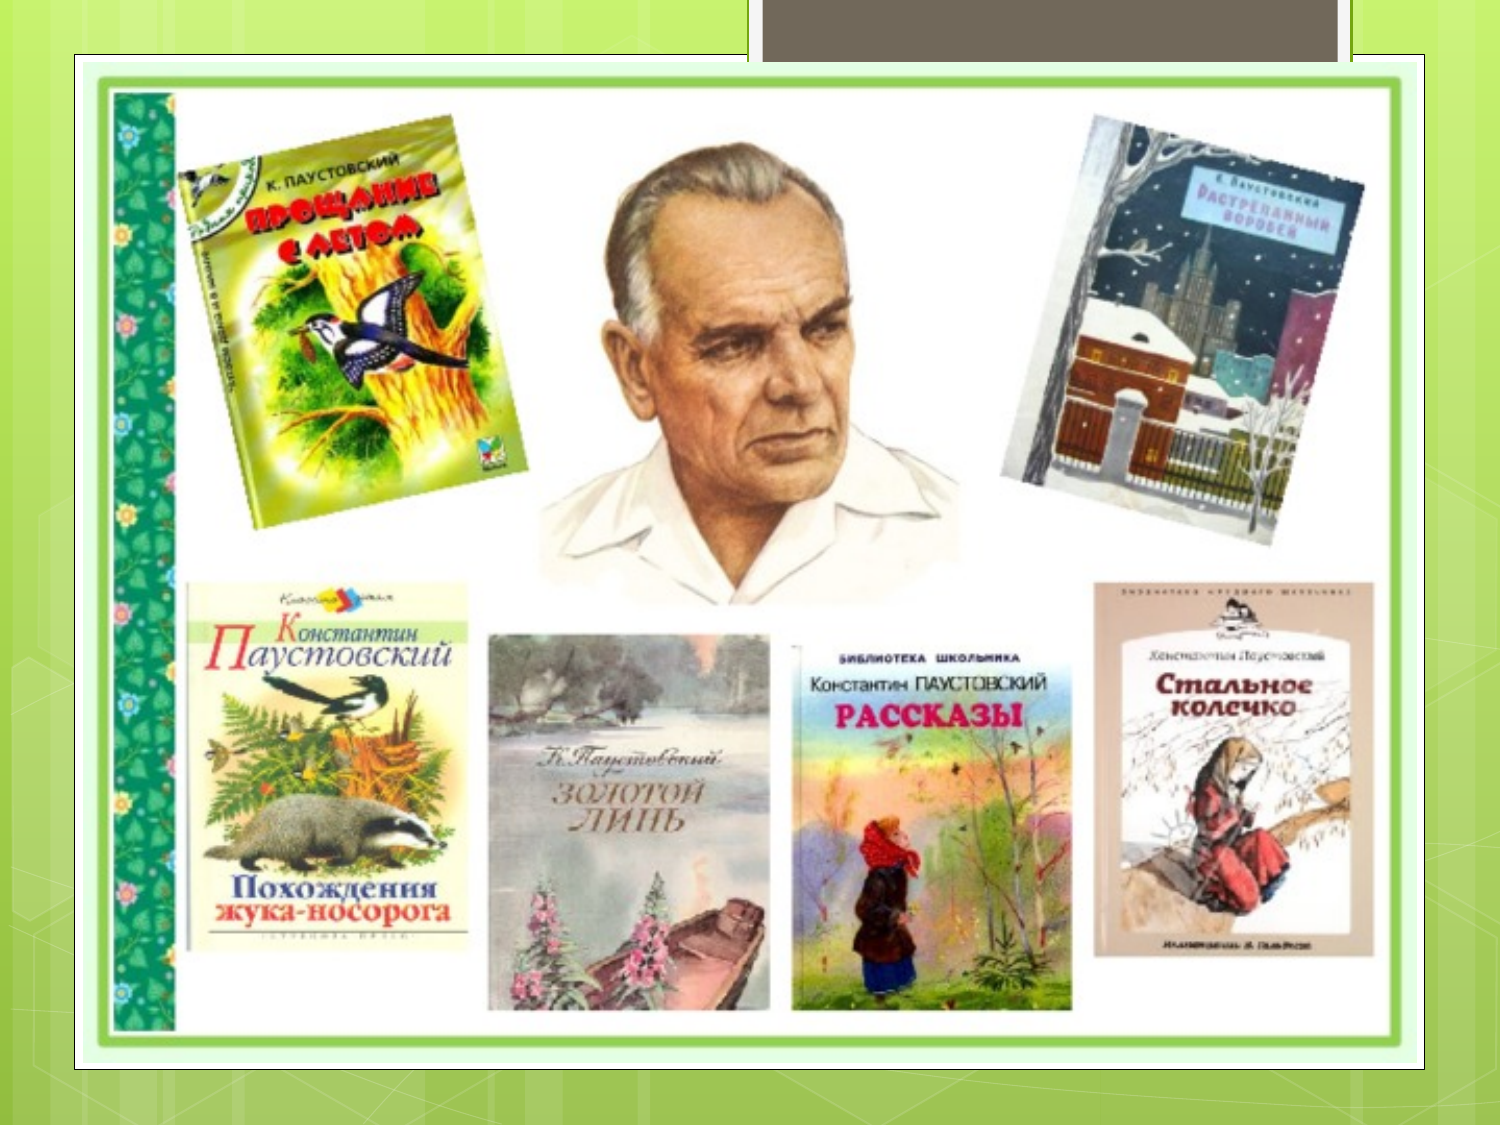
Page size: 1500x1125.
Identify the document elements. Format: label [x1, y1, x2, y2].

picture [83, 62, 1417, 1063]
